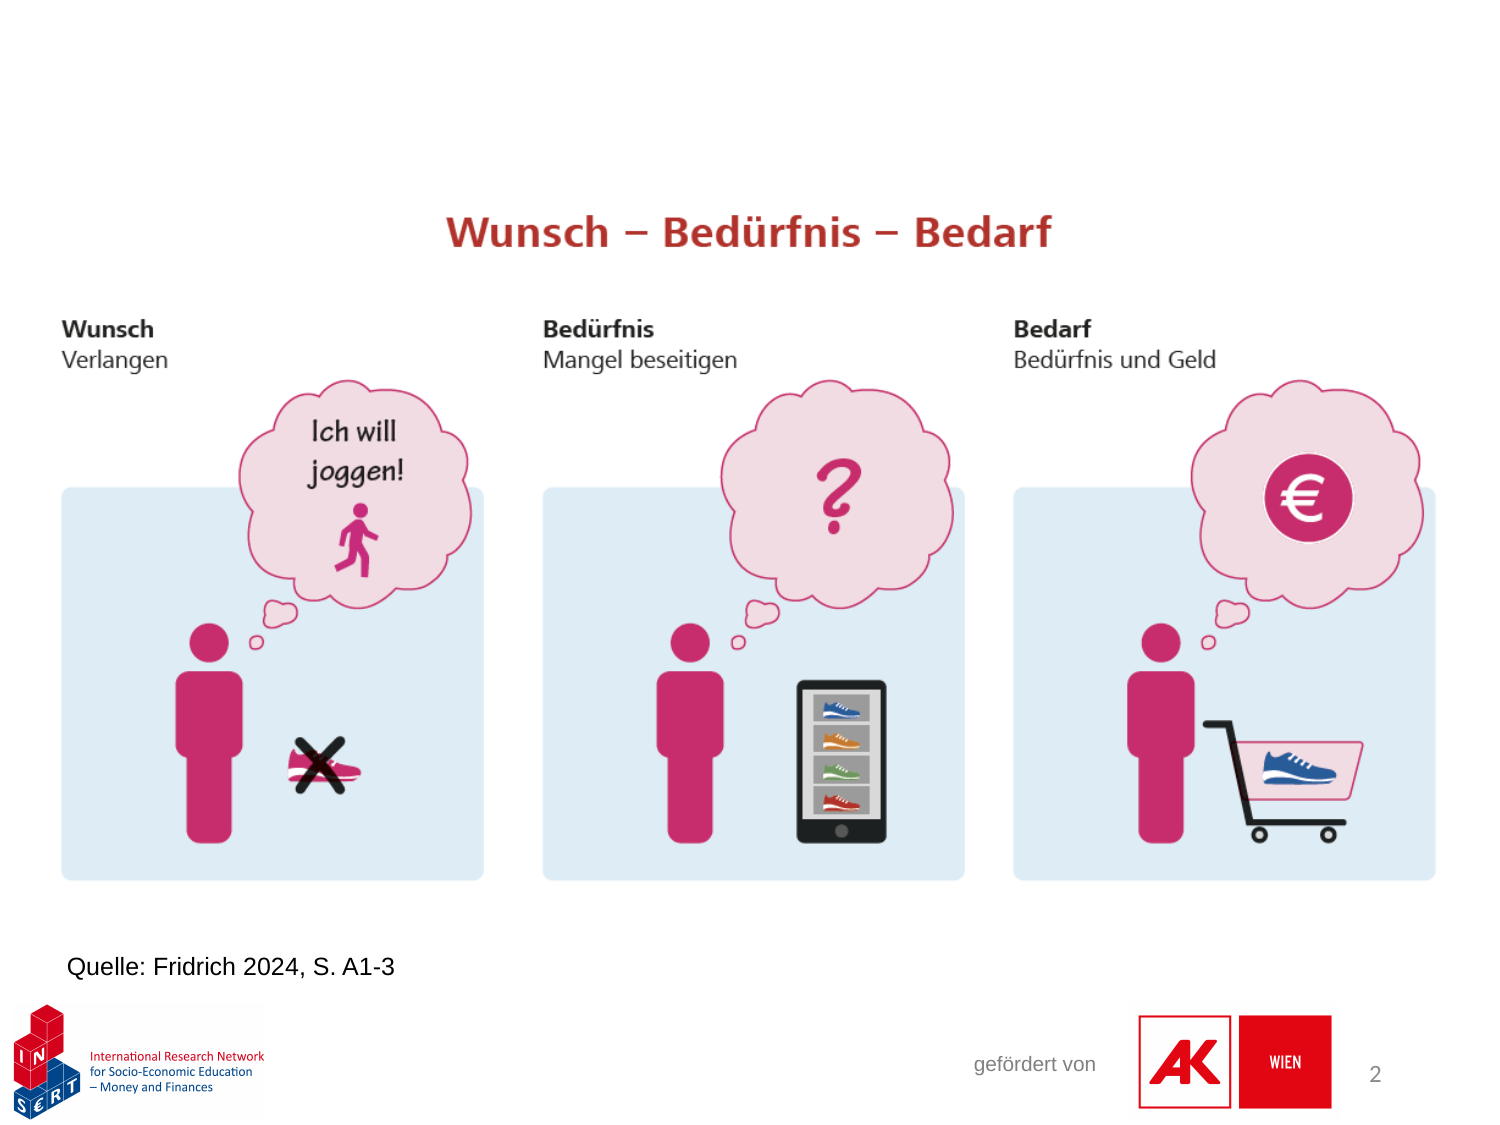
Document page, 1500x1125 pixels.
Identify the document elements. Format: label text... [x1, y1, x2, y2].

text_box gefördert von [903, 1042, 1111, 1083]
picture [9, 170, 1490, 955]
slide_number 2 [1059, 1042, 1128, 1103]
slide_number 2 [1341, 1042, 1397, 1103]
picture [12, 1003, 266, 1121]
text_box Quelle: Fridrich 2024, S. A1-3 [51, 955, 891, 994]
picture [1128, 1002, 1341, 1122]
